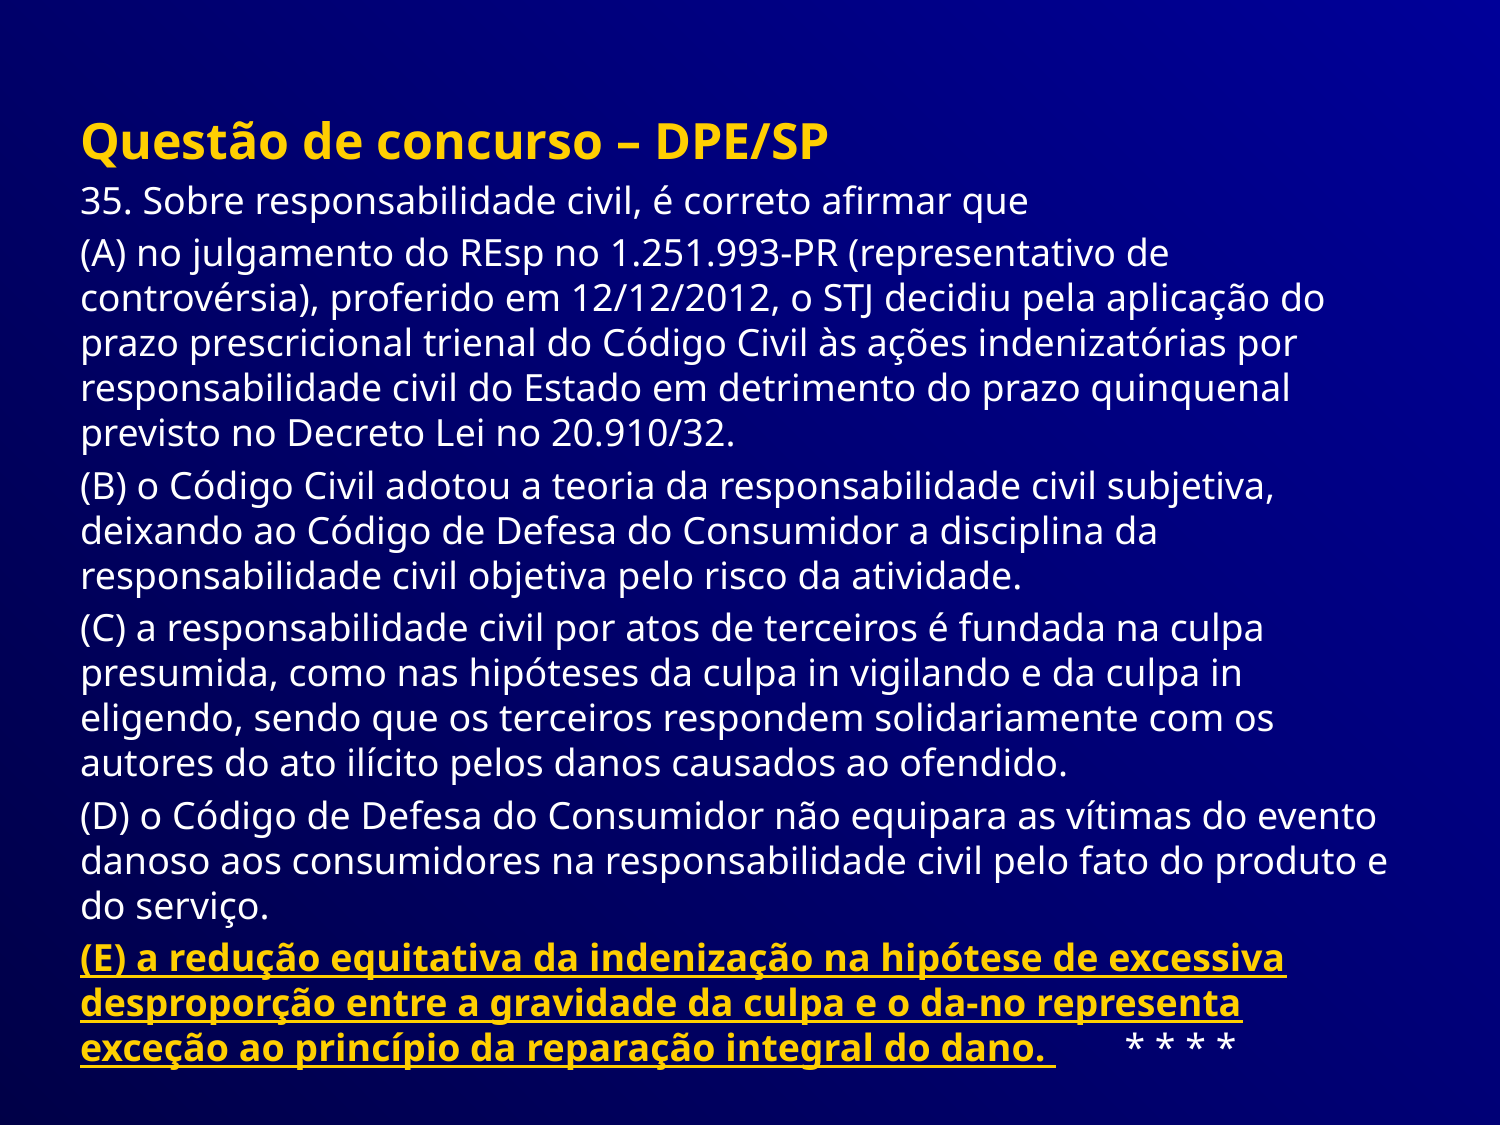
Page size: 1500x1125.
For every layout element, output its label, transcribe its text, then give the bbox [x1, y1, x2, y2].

list Questão de concurso – DPE/SP 35. Sobre responsabilidade civil, é correto afirmar que (A) no julgamento do REsp no 1.251.993-PR (representativo de controvérsia), proferido em 12/12/2012, o STJ decidiu pela aplicação do prazo prescricional trienal do Código Civil às ações indenizatórias por responsabilidade civil do Estado em detrimento do prazo quinquenal previsto no Decreto Lei no 20.910/32. (B) o Código Civil adotou a teoria da responsabilidade civil subjetiva, deixando ao Código de Defesa do Consumidor a disciplina da responsabilidade civil objetiva pelo risco da atividade. (C) a responsabilidade civil por atos de terceiros é fundada na culpa presumida, como nas hipóteses da culpa in vigilando e da culpa in eligendo, sendo que os terceiros respondem solidariamente com os autores do ato ilícito pelos danos causados ao ofendido. (D) o Código de Defesa do Consumidor não equipara as vítimas do evento danoso aos consumidores na responsabilidade civil pelo fato do produto e do serviço. (E) a redução equitativa da indenização na hipótese de excessiva desproporção entre a gravidade da culpa e o da-no representa exceção ao princípio da reparação integral do dano. * * * * [64, 101, 1412, 1077]
